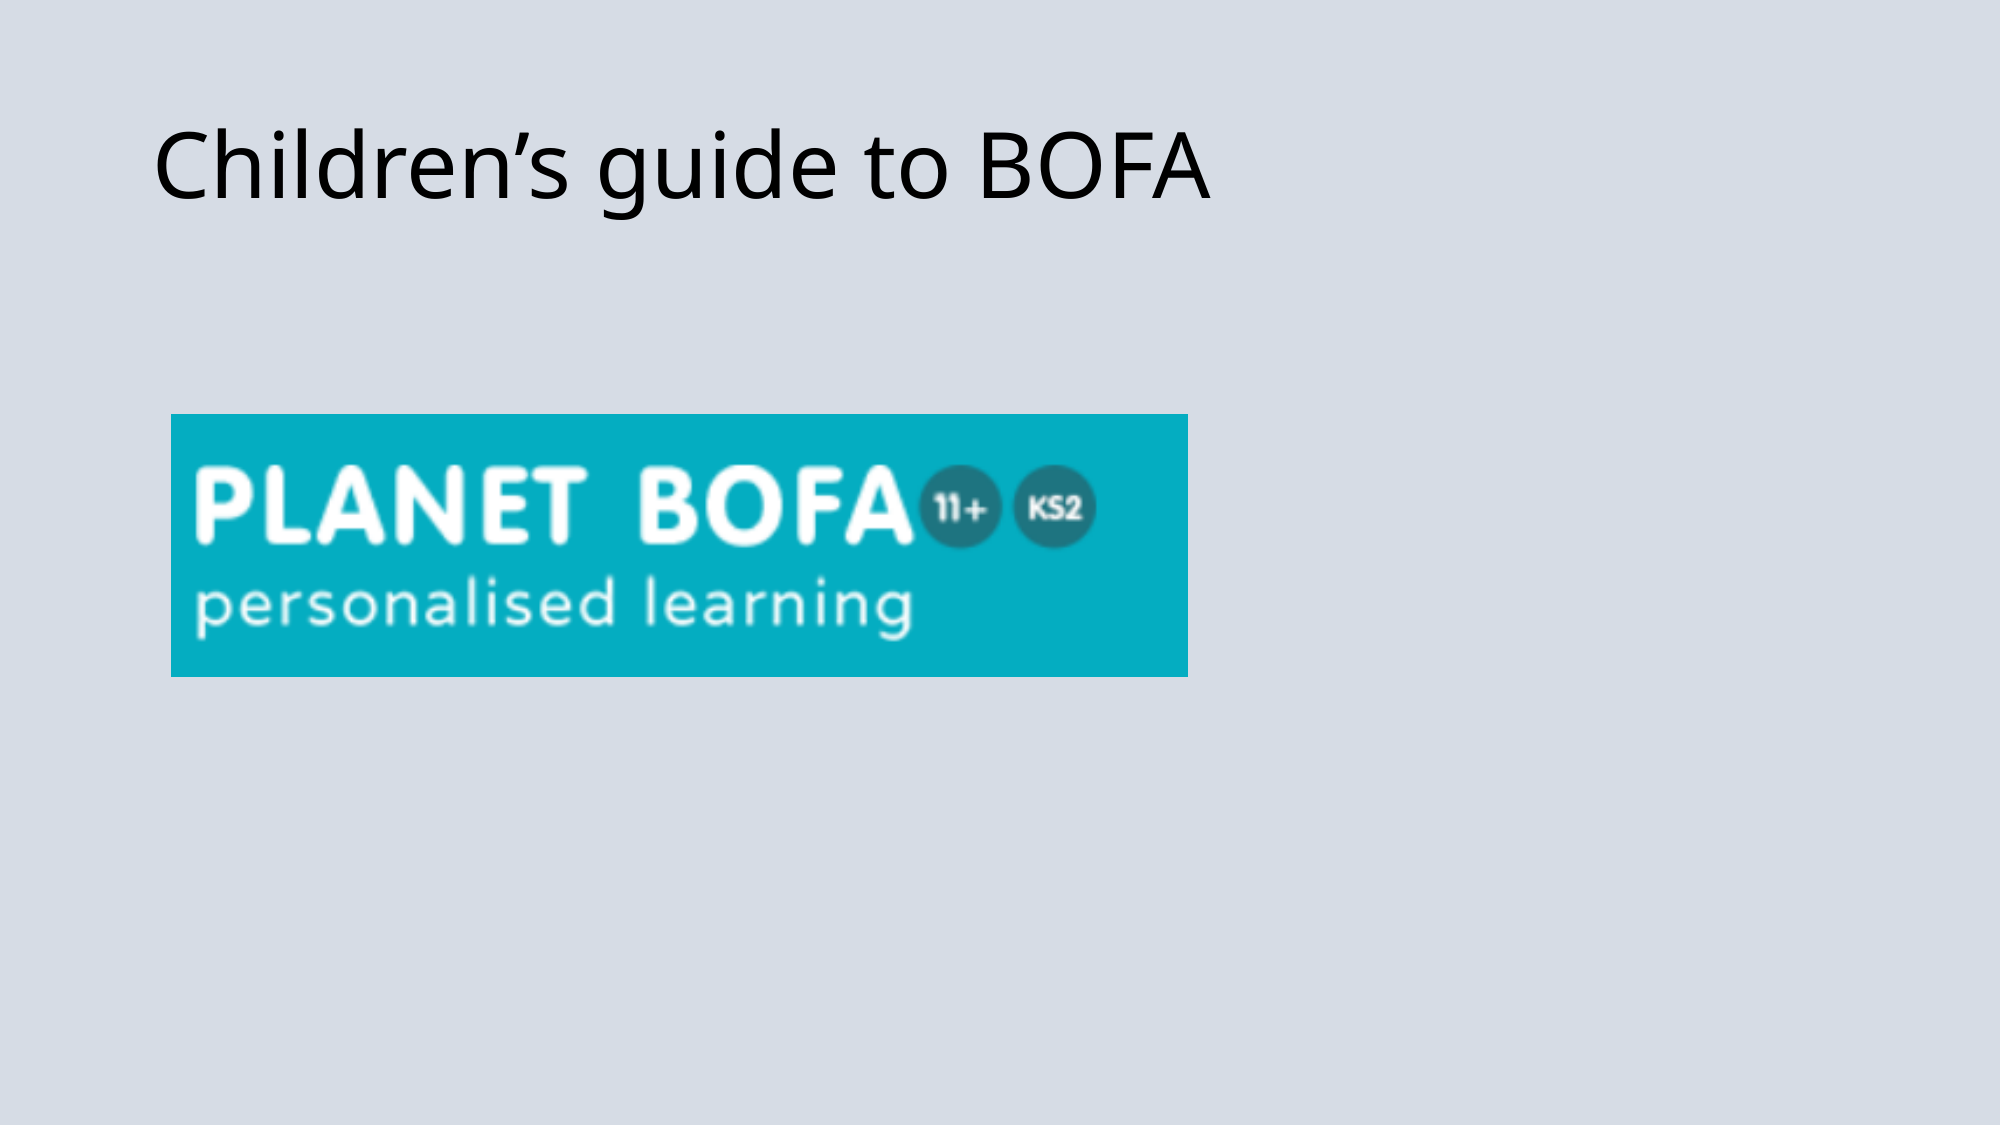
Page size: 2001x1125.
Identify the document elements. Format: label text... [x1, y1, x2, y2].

title Children’s guide to BOFA [137, 59, 1863, 278]
picture [171, 414, 1188, 677]
